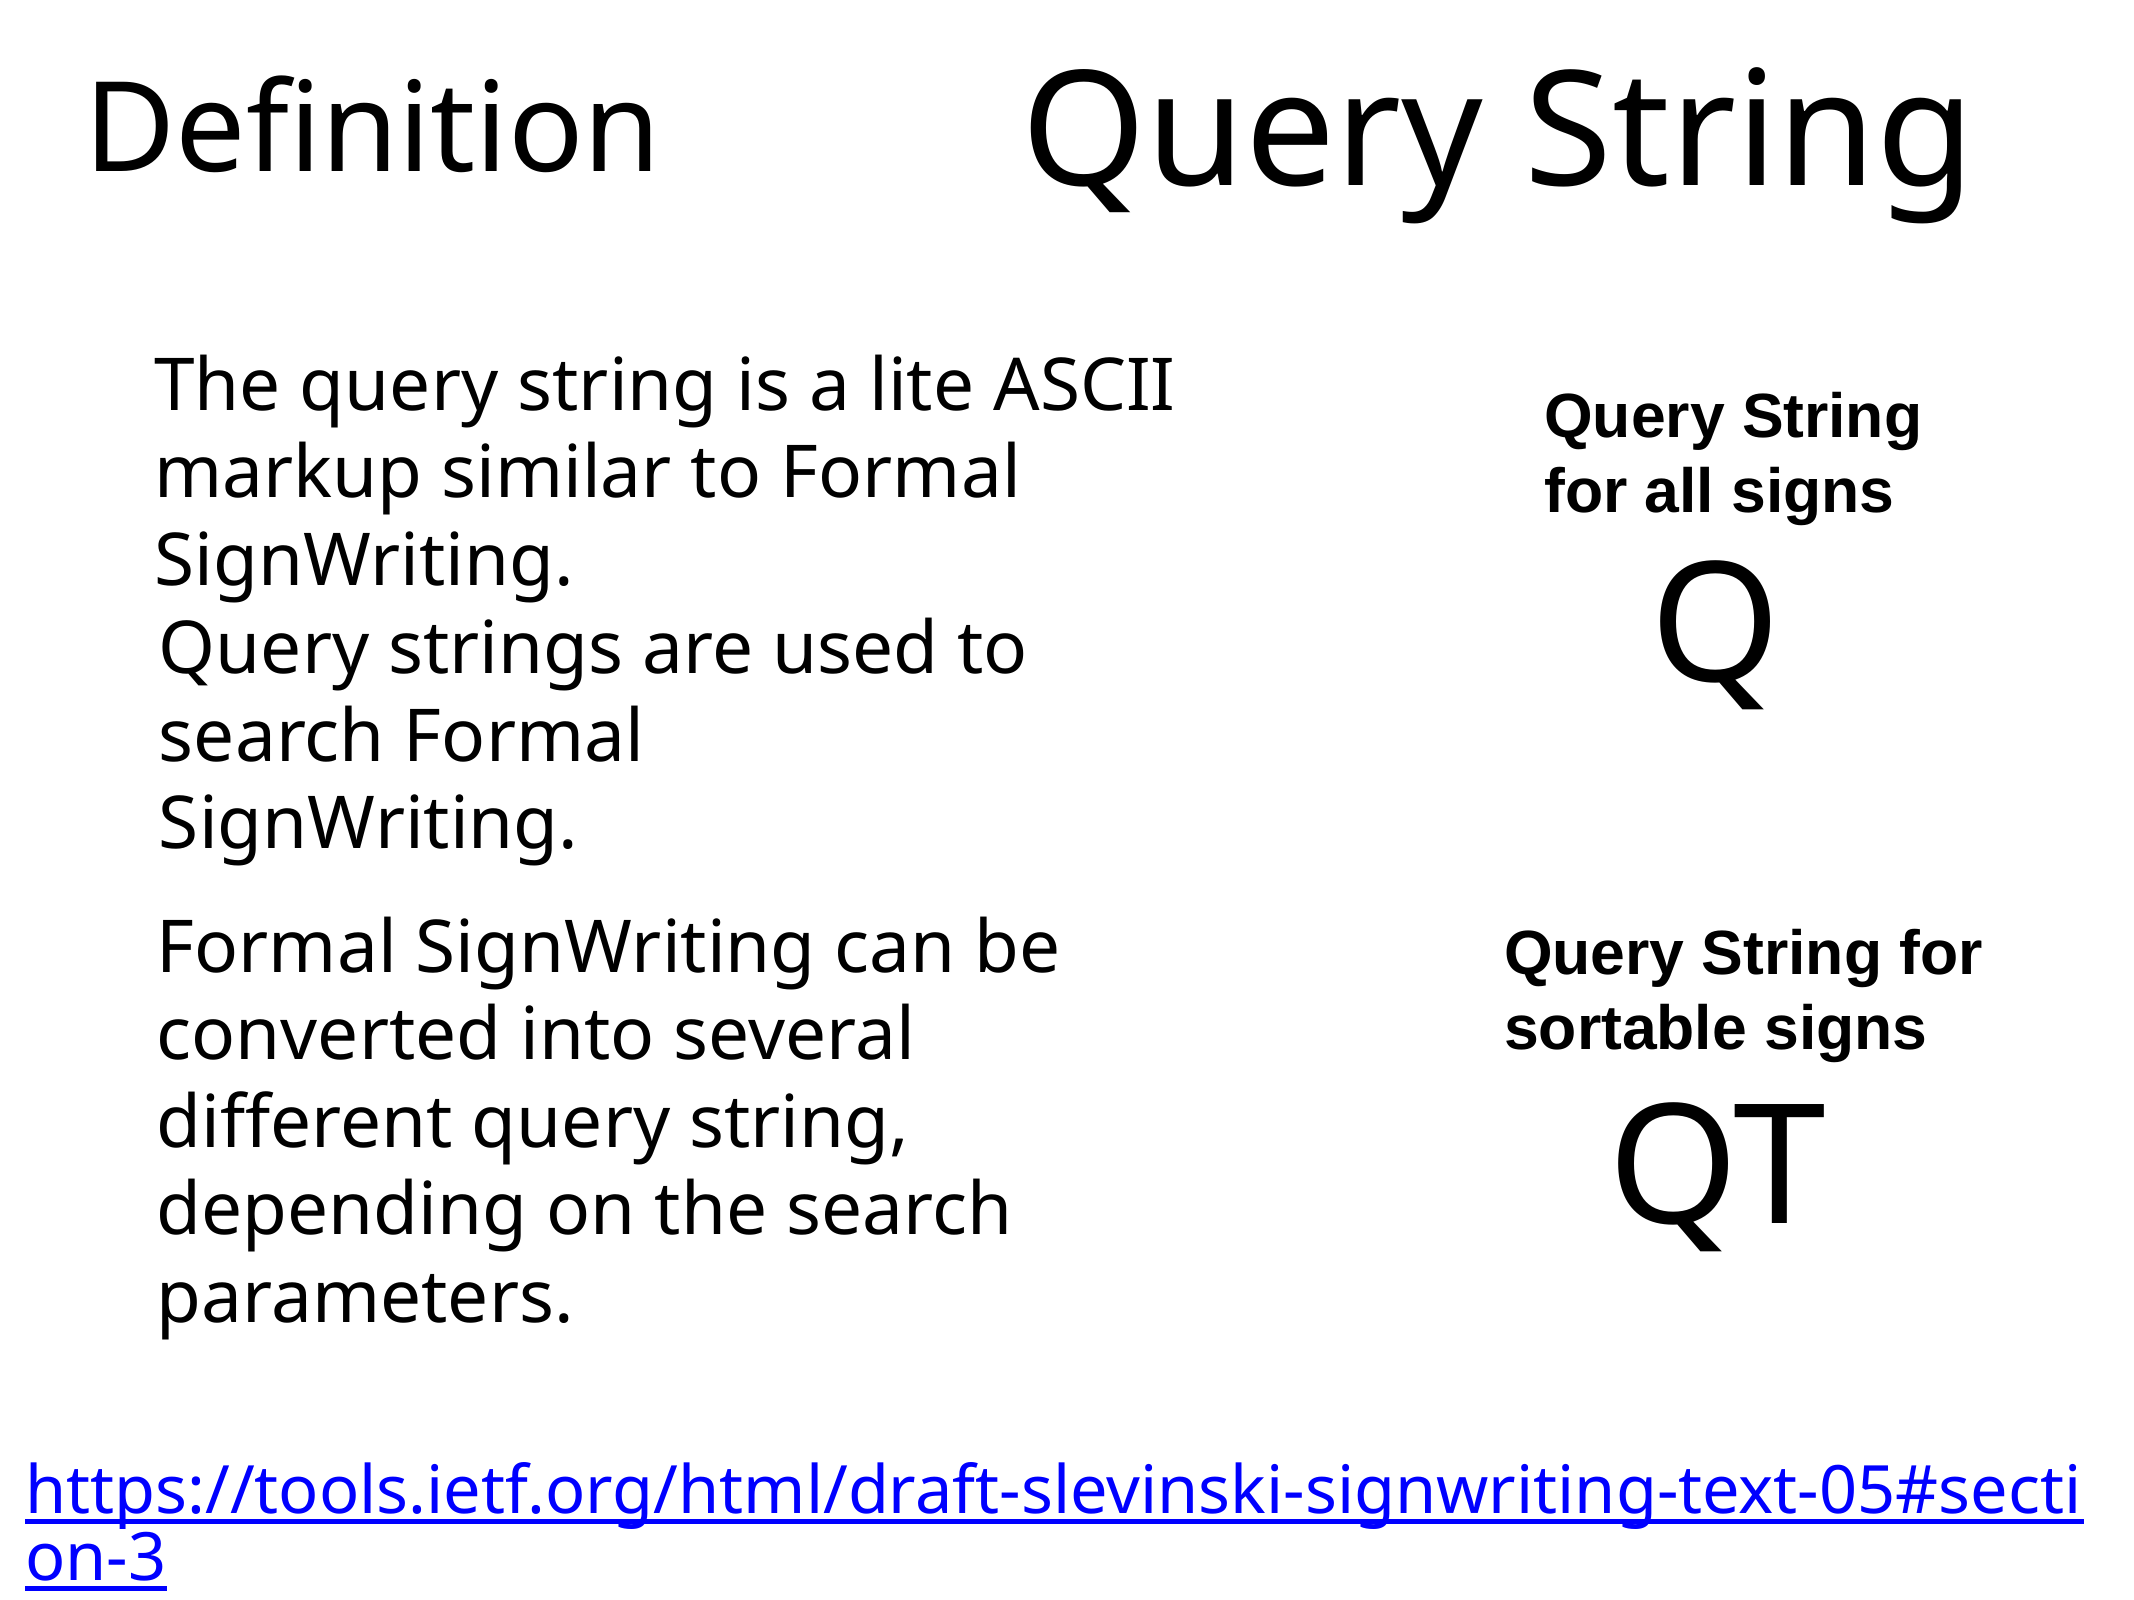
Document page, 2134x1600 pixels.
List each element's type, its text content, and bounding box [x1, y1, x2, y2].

text_box Query String for sortable signs [1496, 903, 1992, 1071]
text_box Q [1623, 515, 1809, 716]
text_box The query string is a lite ASCII markup similar to Formal SignWriting. [154, 337, 1388, 600]
text_box Query String [1000, 16, 1996, 227]
text_box QT [1582, 1056, 1852, 1257]
text_box Query String for all signs [1536, 366, 2024, 534]
text_box https://tools.ietf.org/html/draft-slevinski-signwriting-text-05#section-3 [17, 1439, 2117, 1547]
title Definition [83, 15, 948, 227]
text_box Formal SignWriting can be converted into several different query string, depending on the search parameters. [148, 890, 1233, 1345]
text_box Query strings are used to search Formal SignWriting. [150, 592, 1056, 872]
